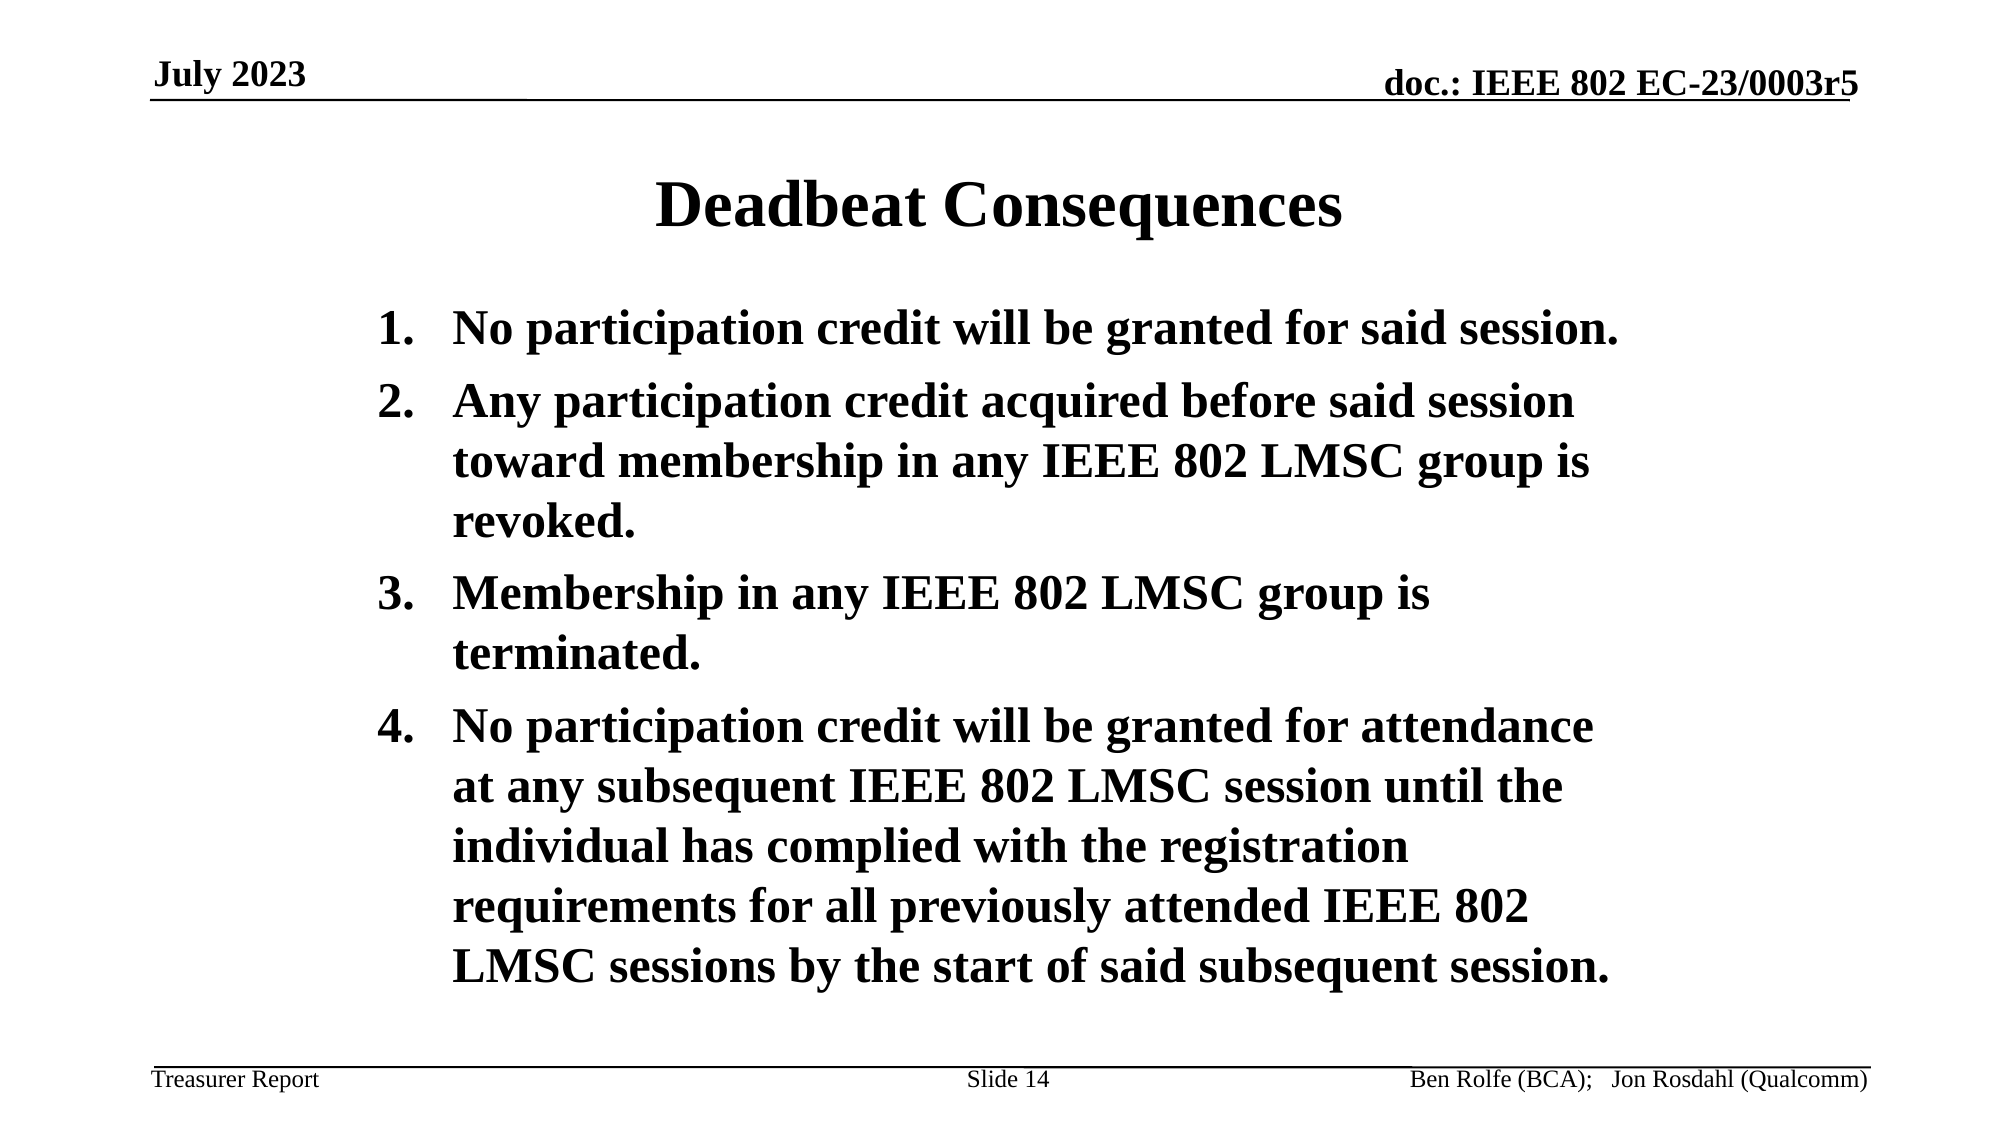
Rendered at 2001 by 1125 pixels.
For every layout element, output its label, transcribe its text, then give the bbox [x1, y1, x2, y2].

title Deadbeat Consequences [149, 112, 1850, 288]
slide_number Slide 14 [950, 1061, 1067, 1123]
footer Ben Rolfe (BCA); Jon Rosdahl (Qualcomm) [1171, 1061, 1869, 1093]
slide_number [153, 48, 564, 94]
list No participation credit will be granted for said session. Any participation credit acquired before said session toward membership in any IEEE 802 LMSC group is revoked. Membership in any IEEE 802 LMSC group is terminated. No participation credit will be granted for attendance at any subsequent IEEE 802 LMSC session until the individual has complied with the registration requirements for all previously attended IEEE 802 LMSC sessions by the start of said subsequent session. [362, 286, 1638, 1038]
